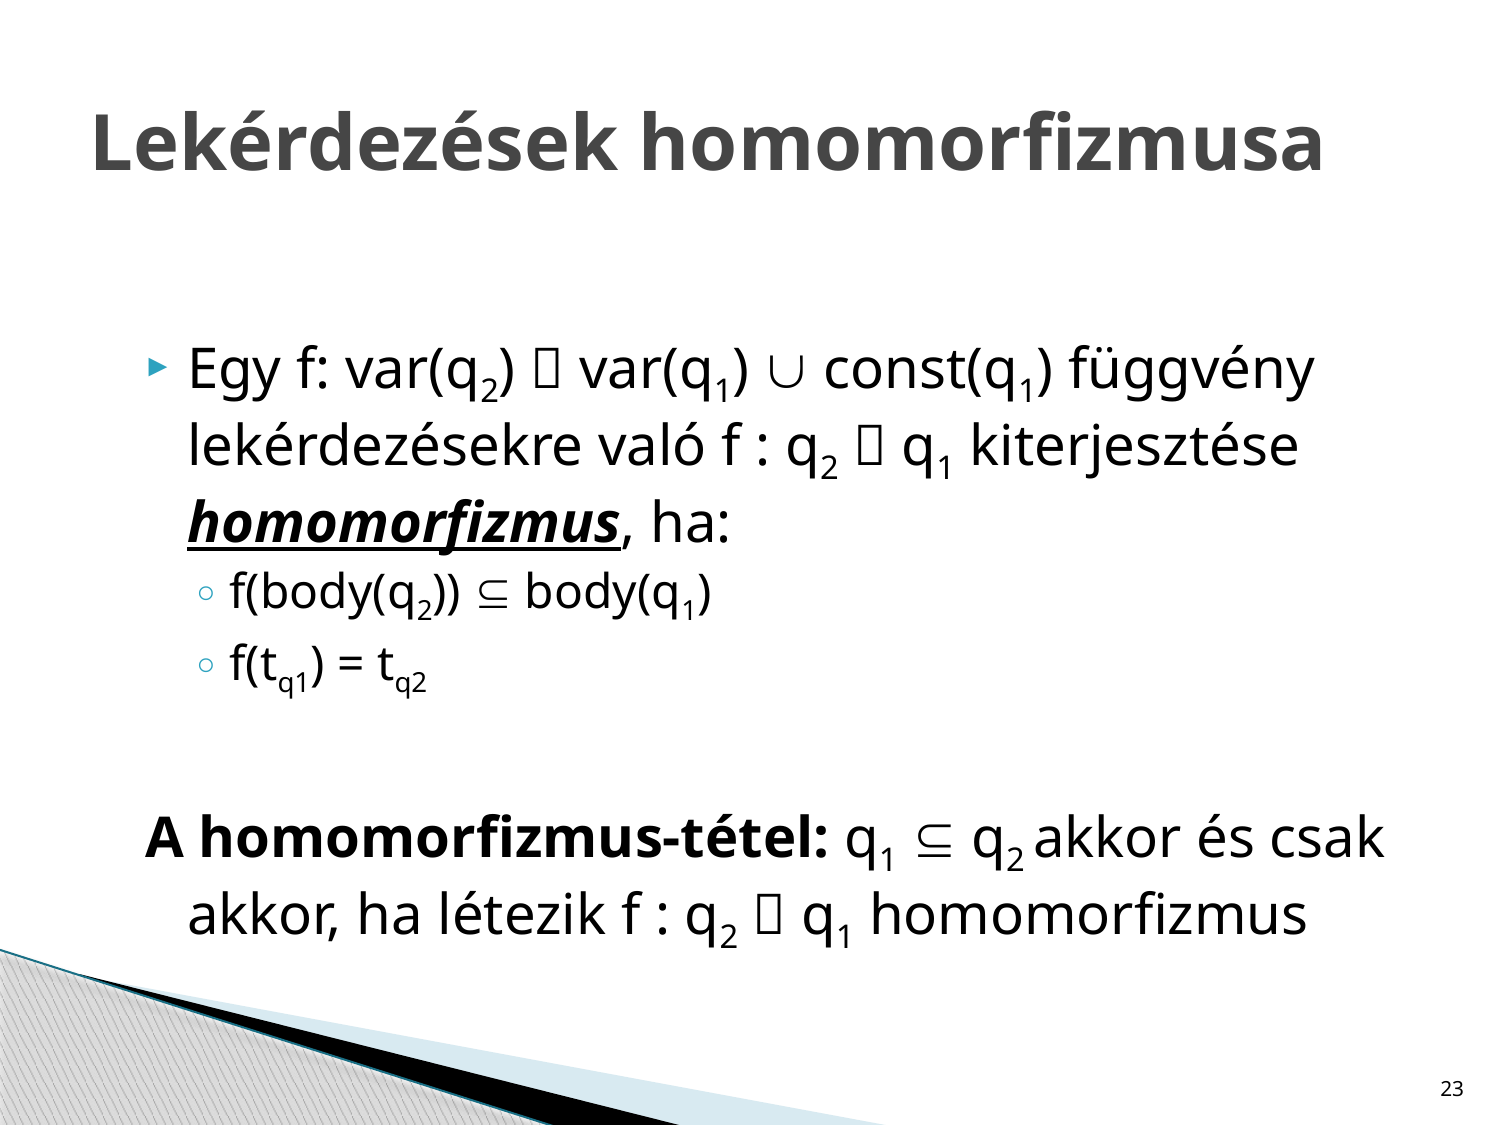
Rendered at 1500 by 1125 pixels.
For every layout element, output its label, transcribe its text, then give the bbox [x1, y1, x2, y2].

slide_number 23 [1418, 1051, 1479, 1112]
title Lekérdezések homomorfizmusa [75, 45, 1425, 233]
list Egy f: var(q2)  var(q1)  const(q1) függvény lekérdezésekre való f : q2  q1 kiterjesztése homomorfizmus, ha: f(body(q2))  body(q1) f(tq1) = tq2 A homomorfizmus-tétel: q1  q2 akkor és csak akkor, ha létezik f : q2  q1 homomorfizmus [112, 324, 1471, 1000]
